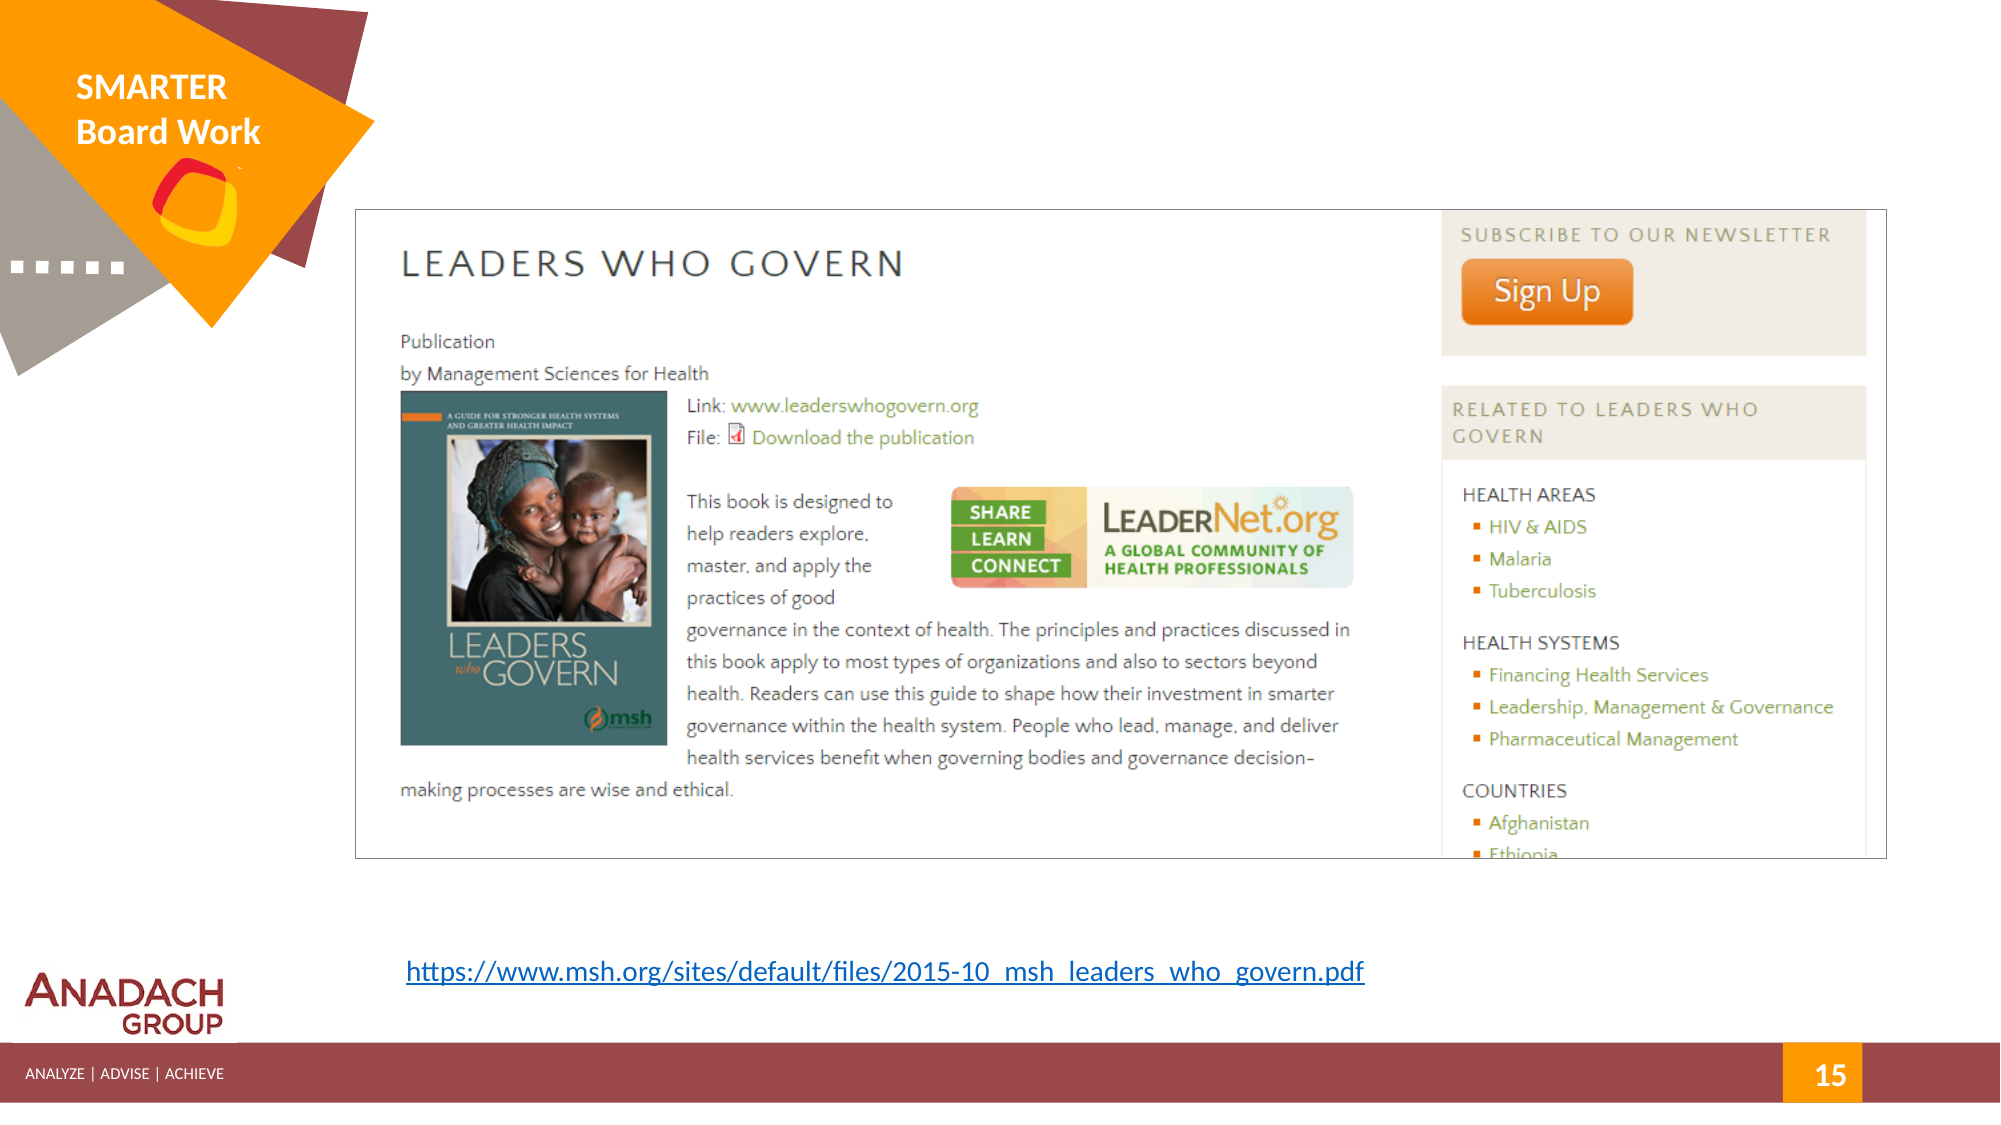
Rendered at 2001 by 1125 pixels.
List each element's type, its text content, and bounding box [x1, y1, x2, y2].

slide_number 15 [1782, 1042, 1863, 1103]
picture [355, 209, 1887, 859]
text_box https://www.msh.org/sites/default/files/2015-10_msh_leaders_who_govern.pdf [391, 944, 1863, 995]
picture [144, 143, 255, 254]
picture [12, 964, 237, 1043]
